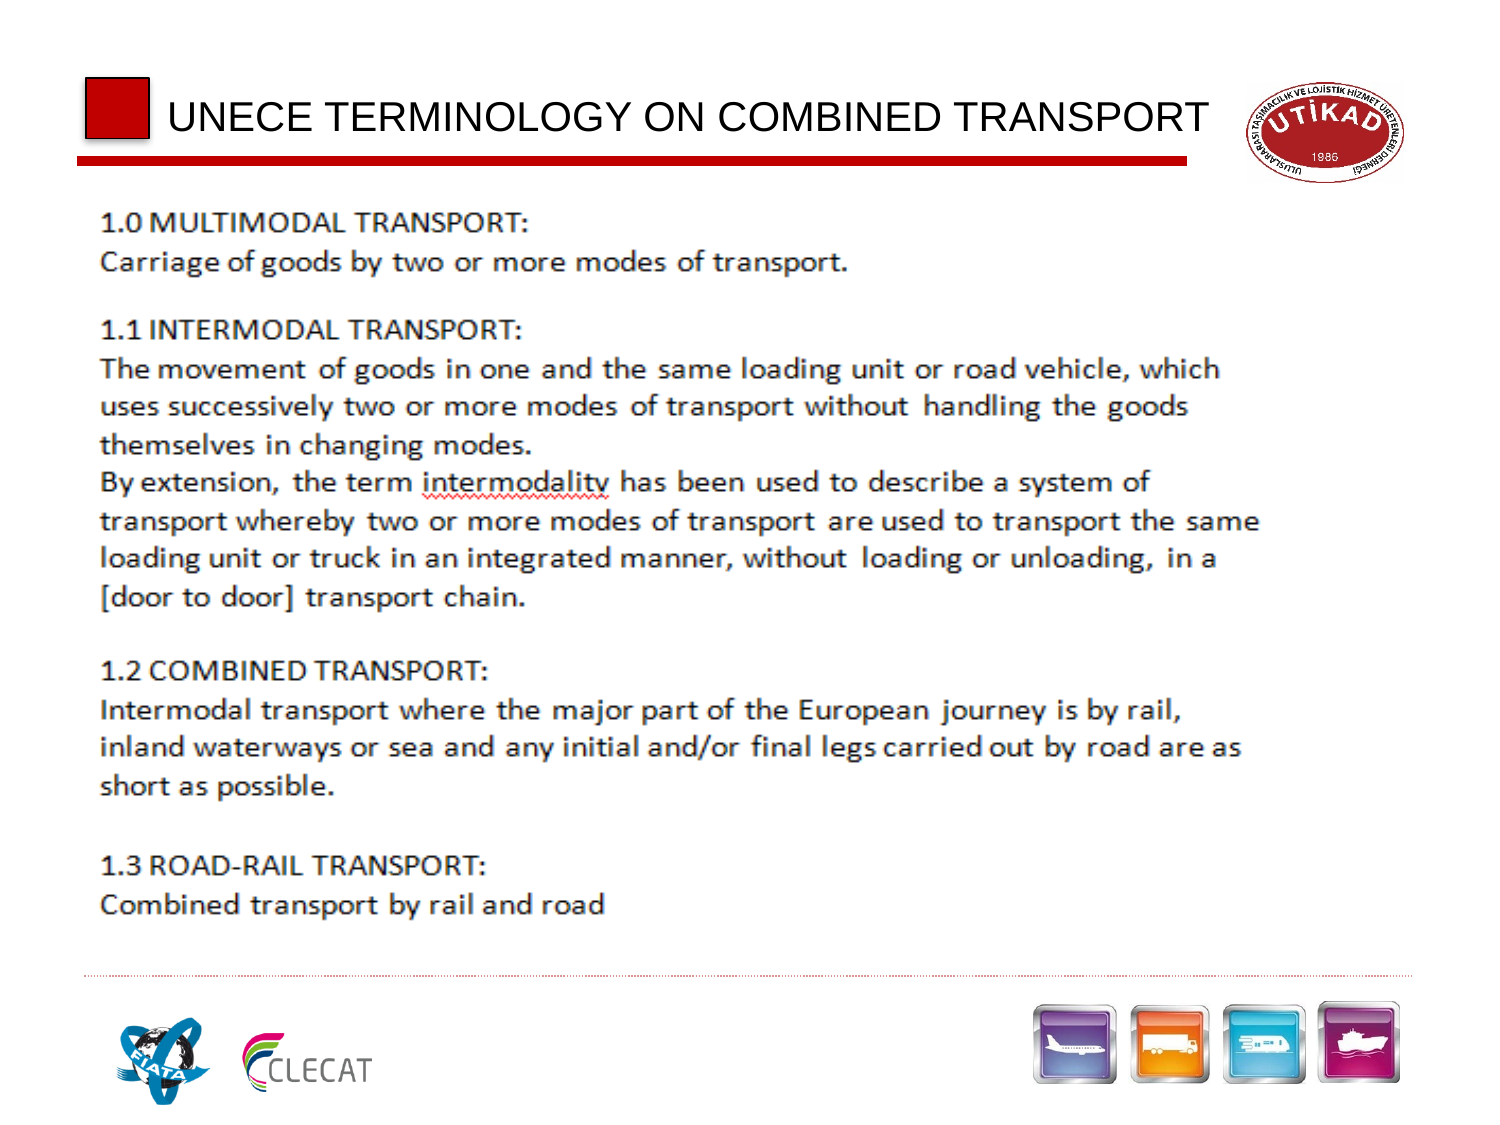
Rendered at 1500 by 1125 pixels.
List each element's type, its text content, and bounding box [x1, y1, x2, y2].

picture [106, 1005, 219, 1117]
text_box UNECE TERMINOLOGY ON COMBINED TRANSPORT [152, 82, 1243, 147]
picture [1316, 1001, 1400, 1083]
picture [1246, 82, 1404, 183]
picture [1033, 1003, 1117, 1084]
picture [242, 1033, 372, 1092]
picture [79, 184, 1302, 938]
picture [1222, 1003, 1306, 1084]
picture [1128, 1003, 1211, 1084]
